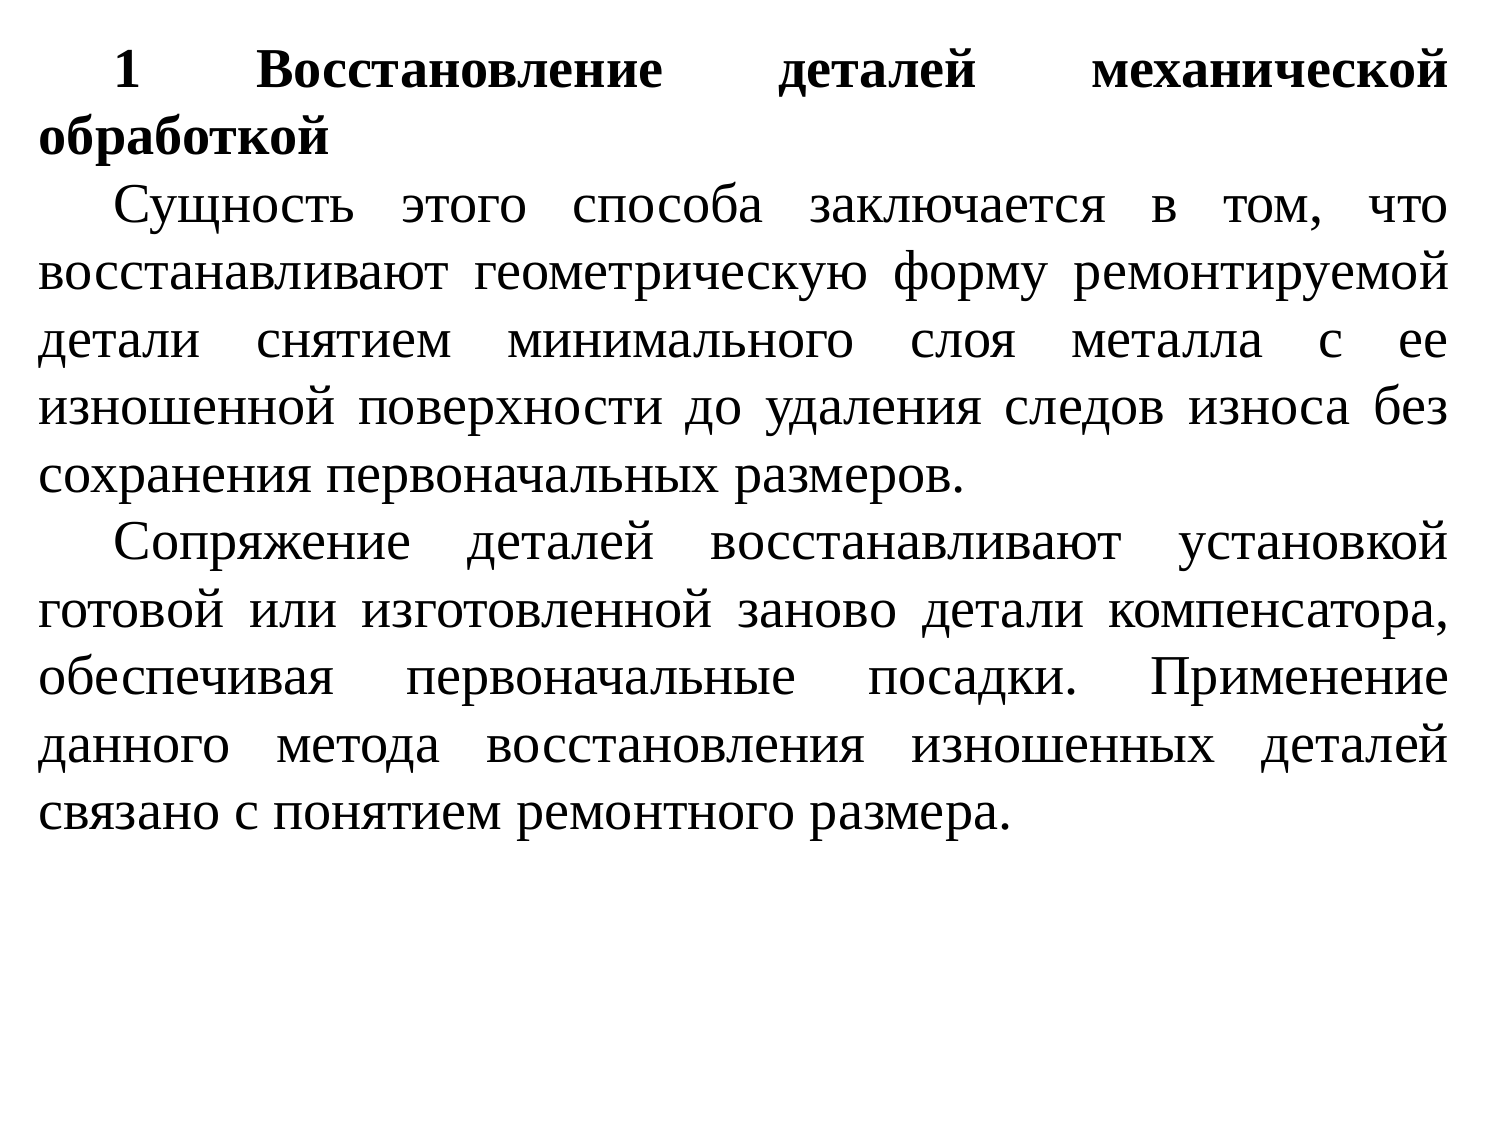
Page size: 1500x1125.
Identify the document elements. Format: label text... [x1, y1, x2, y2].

list 1 Восстановление деталей механической обработкой Сущность этого способа заключается в том, что восстанавливают геометрическую форму ремонтируемой детали снятием минимального слоя металла с ее изношенной поверхности до удаления следов износа без сохранения первоначальных размеров. Сопряжение деталей восстанавливают установкой готовой или изготовленной заново детали компенсатора, обеспечивая первоначальные посадки. Применение данного метода восстановления изношенных деталей связано с понятием ремонтного размера. [23, 23, 1465, 1090]
